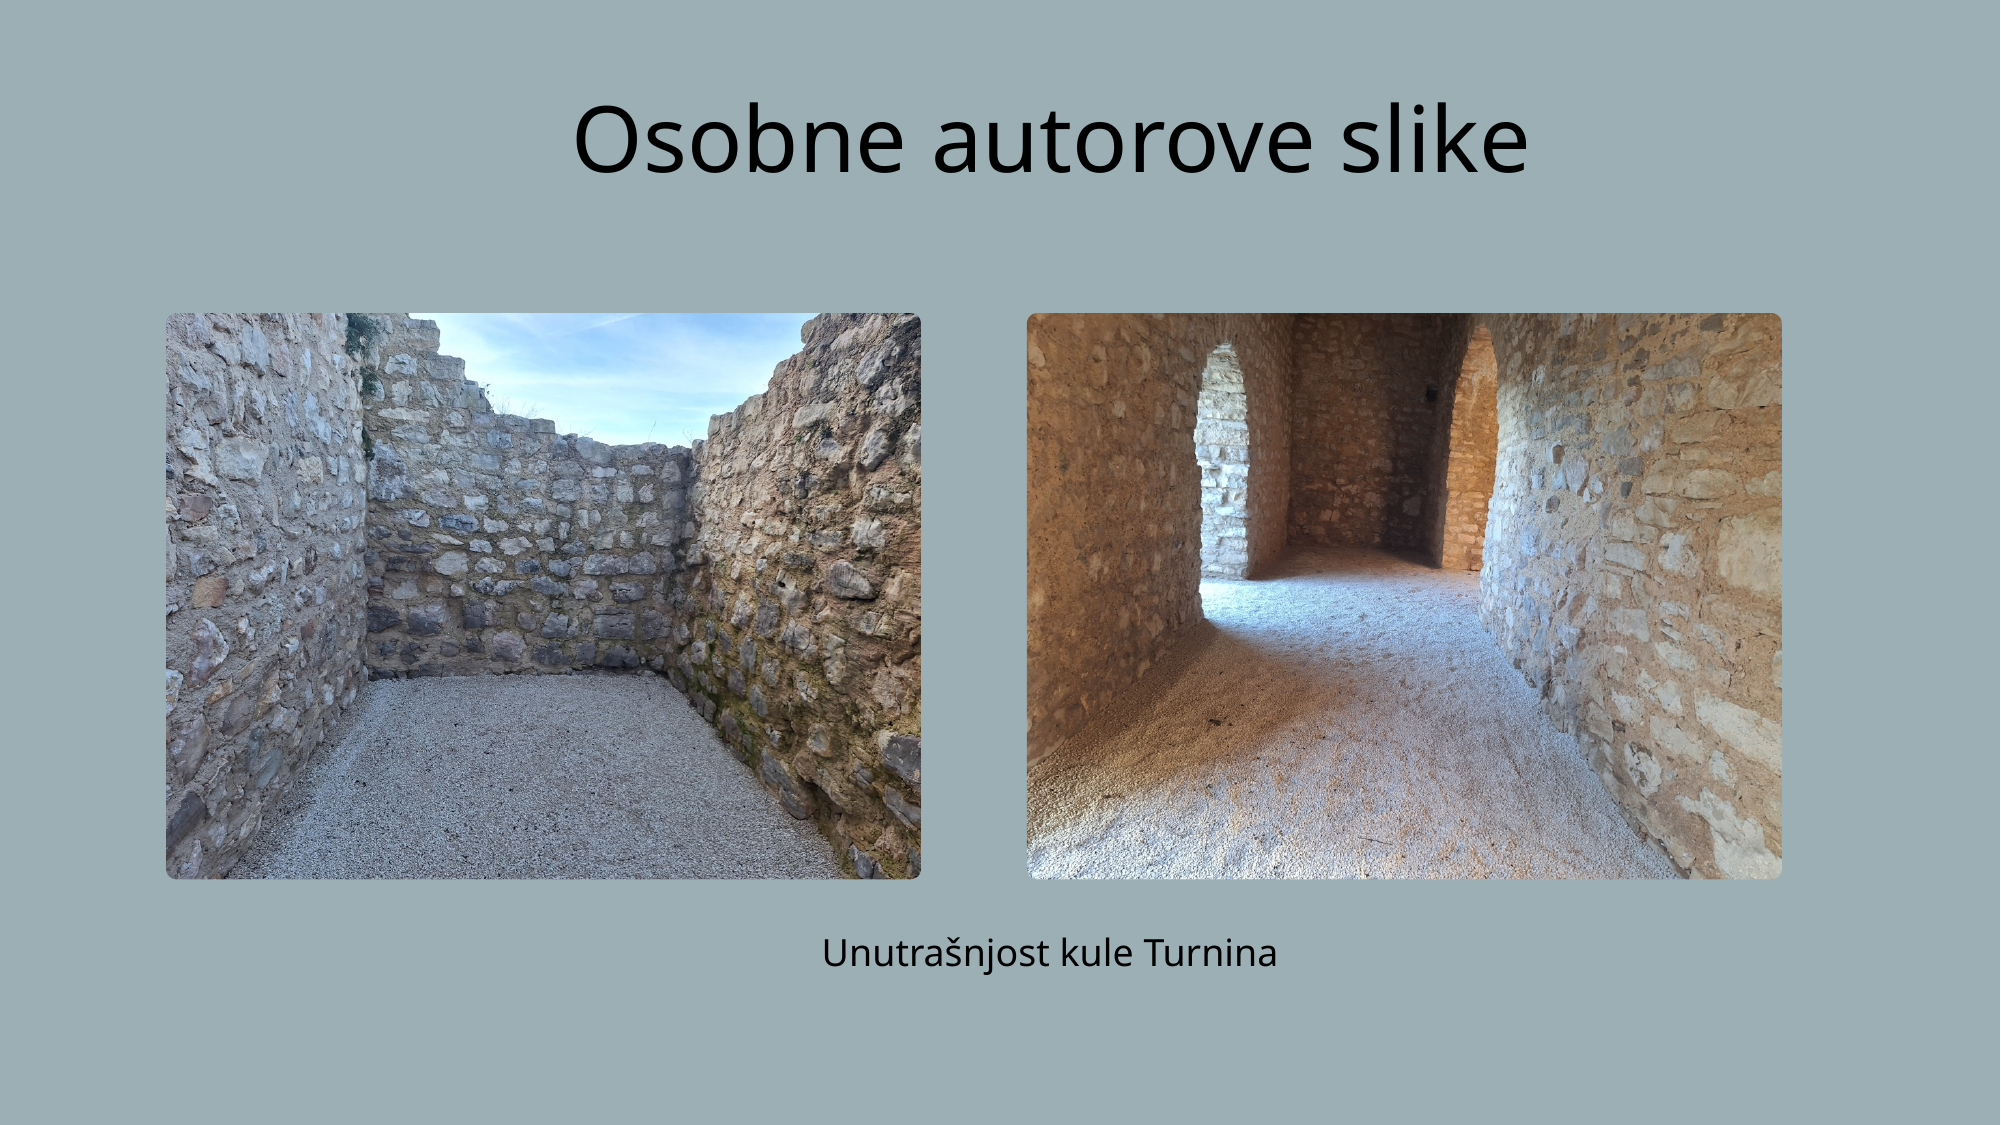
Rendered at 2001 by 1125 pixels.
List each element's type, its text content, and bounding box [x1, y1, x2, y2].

text_box Osobne autorove slike [557, 73, 1557, 198]
picture [165, 313, 921, 880]
picture [1026, 313, 1782, 880]
text_box Unutrašnjost kule Turnina [806, 921, 1307, 982]
